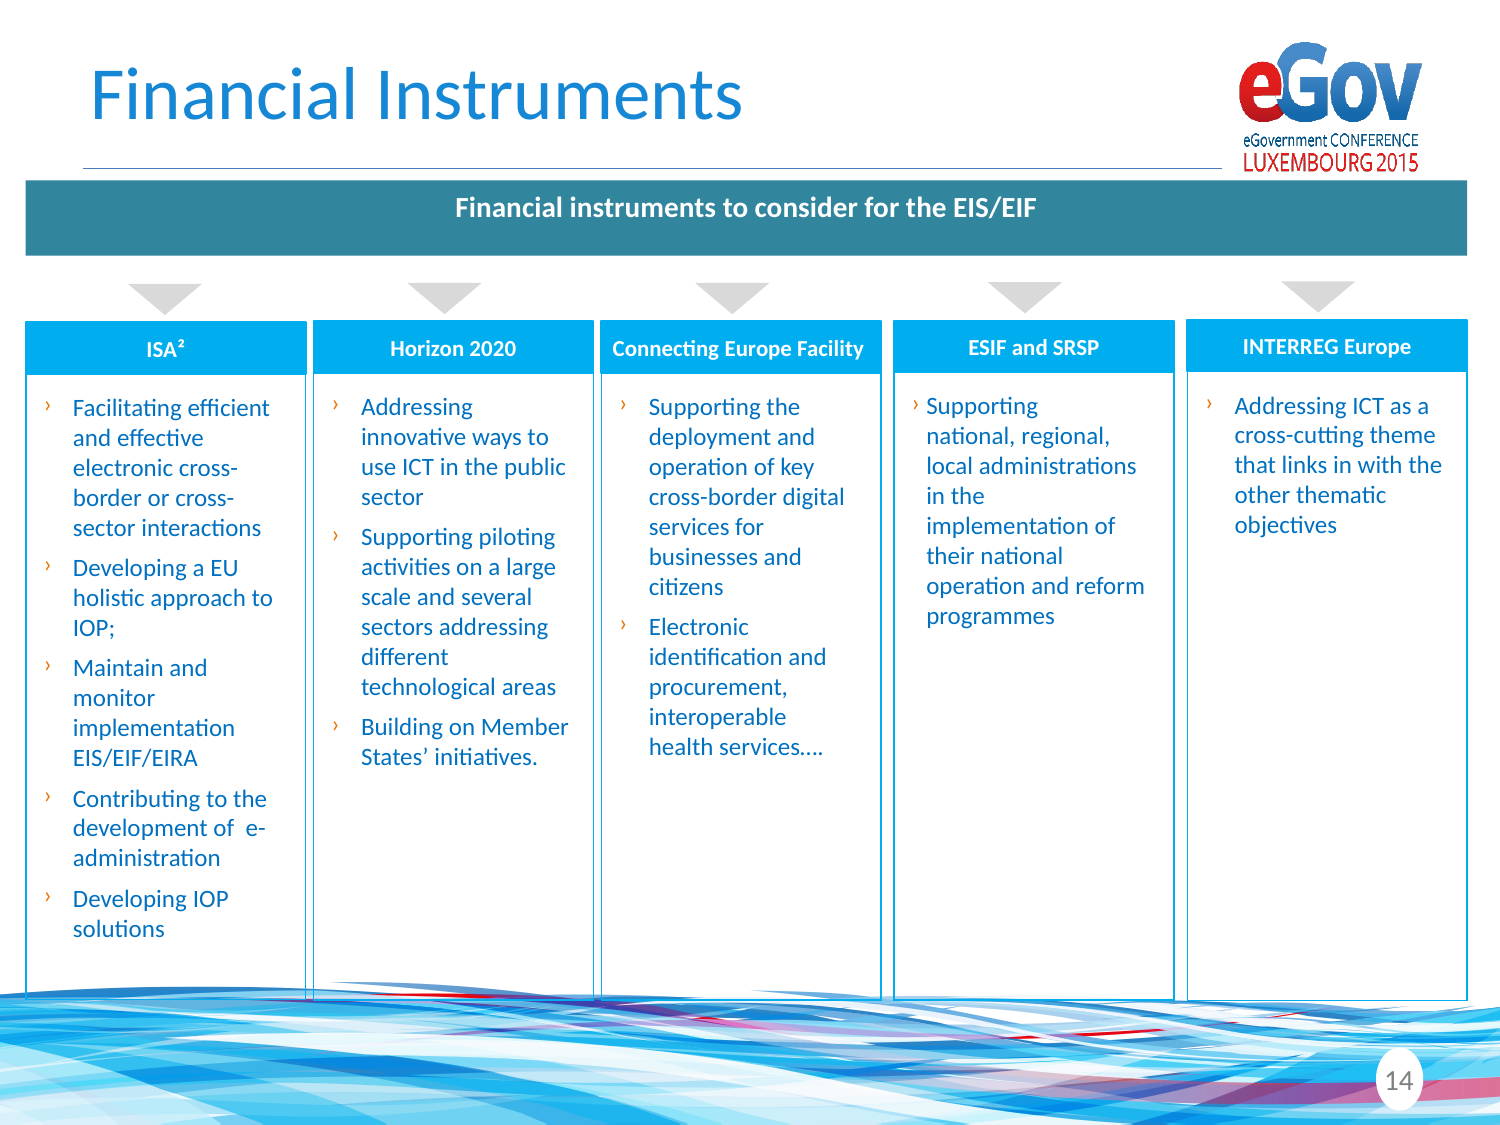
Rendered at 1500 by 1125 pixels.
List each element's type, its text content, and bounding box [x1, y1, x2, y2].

text_box Addressing innovative ways to use ICT in the public sector Supporting piloting activities on a large scale and several sectors addressing different technological areas Building on Member States’ initiatives. [313, 372, 594, 1000]
text_box ISA² [24, 320, 308, 376]
text_box [985, 280, 1065, 316]
picture [0, 0, 1500, 1125]
text_box Facilitating efficient and effective electronic cross-border or cross-sector interactions Developing a EU holistic approach to IOP; Maintain and monitor implementation EIS/EIF/EIRA Contributing to the development of e-administration Developing IOP solutions [25, 373, 306, 1000]
text_box Connecting Europe Facility [599, 319, 883, 375]
text_box ESIF and SRSP [892, 318, 1176, 374]
text_box [125, 281, 204, 317]
text_box Supporting national, regional, local administrations in the implementation of their national operation and reform programmes [894, 372, 1174, 1001]
text_box [405, 280, 484, 316]
text_box INTERREG Europe [1185, 318, 1469, 373]
text_box Horizon 2020 [312, 319, 596, 375]
text_box Supporting the deployment and operation of key cross-border digital services for businesses and citizens Electronic identification and procurement, interoperable health services…. [601, 372, 882, 1000]
text_box [693, 280, 772, 316]
title Financial Instruments [75, 0, 1425, 183]
text_box 14 [1313, 1049, 1485, 1110]
text_box Financial instruments to consider for the EIS/EIF [24, 178, 1469, 258]
text_box Addressing ICT as a cross-cutting theme that links in with the other thematic objectives [1187, 371, 1468, 1001]
text_box [1279, 279, 1358, 315]
